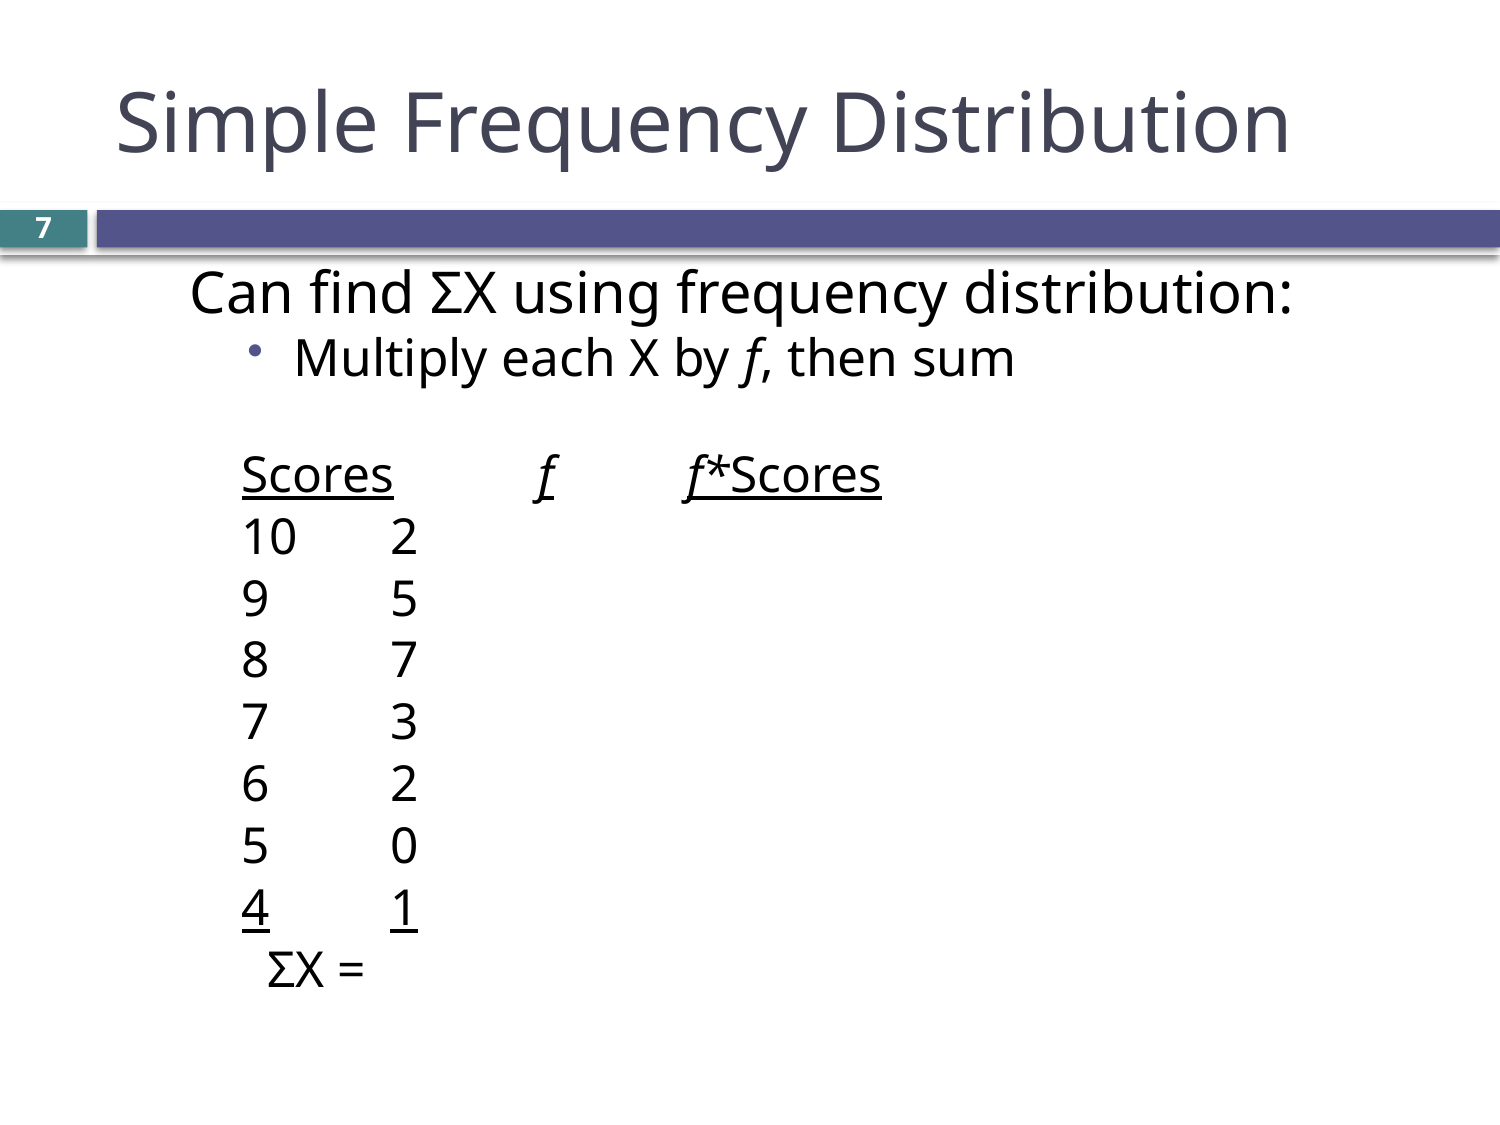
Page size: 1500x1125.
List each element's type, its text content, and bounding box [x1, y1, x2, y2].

list Can find ΣX using frequency distribution: Multiply each X by f, then sum Scores f f*Scores 10 2 9 5 8 7 7 3 6 2 5 0 4 1 ΣX = [174, 262, 1425, 1005]
title Simple Frequency Distribution [100, 37, 1438, 200]
slide_number 7 [0, 208, 88, 249]
